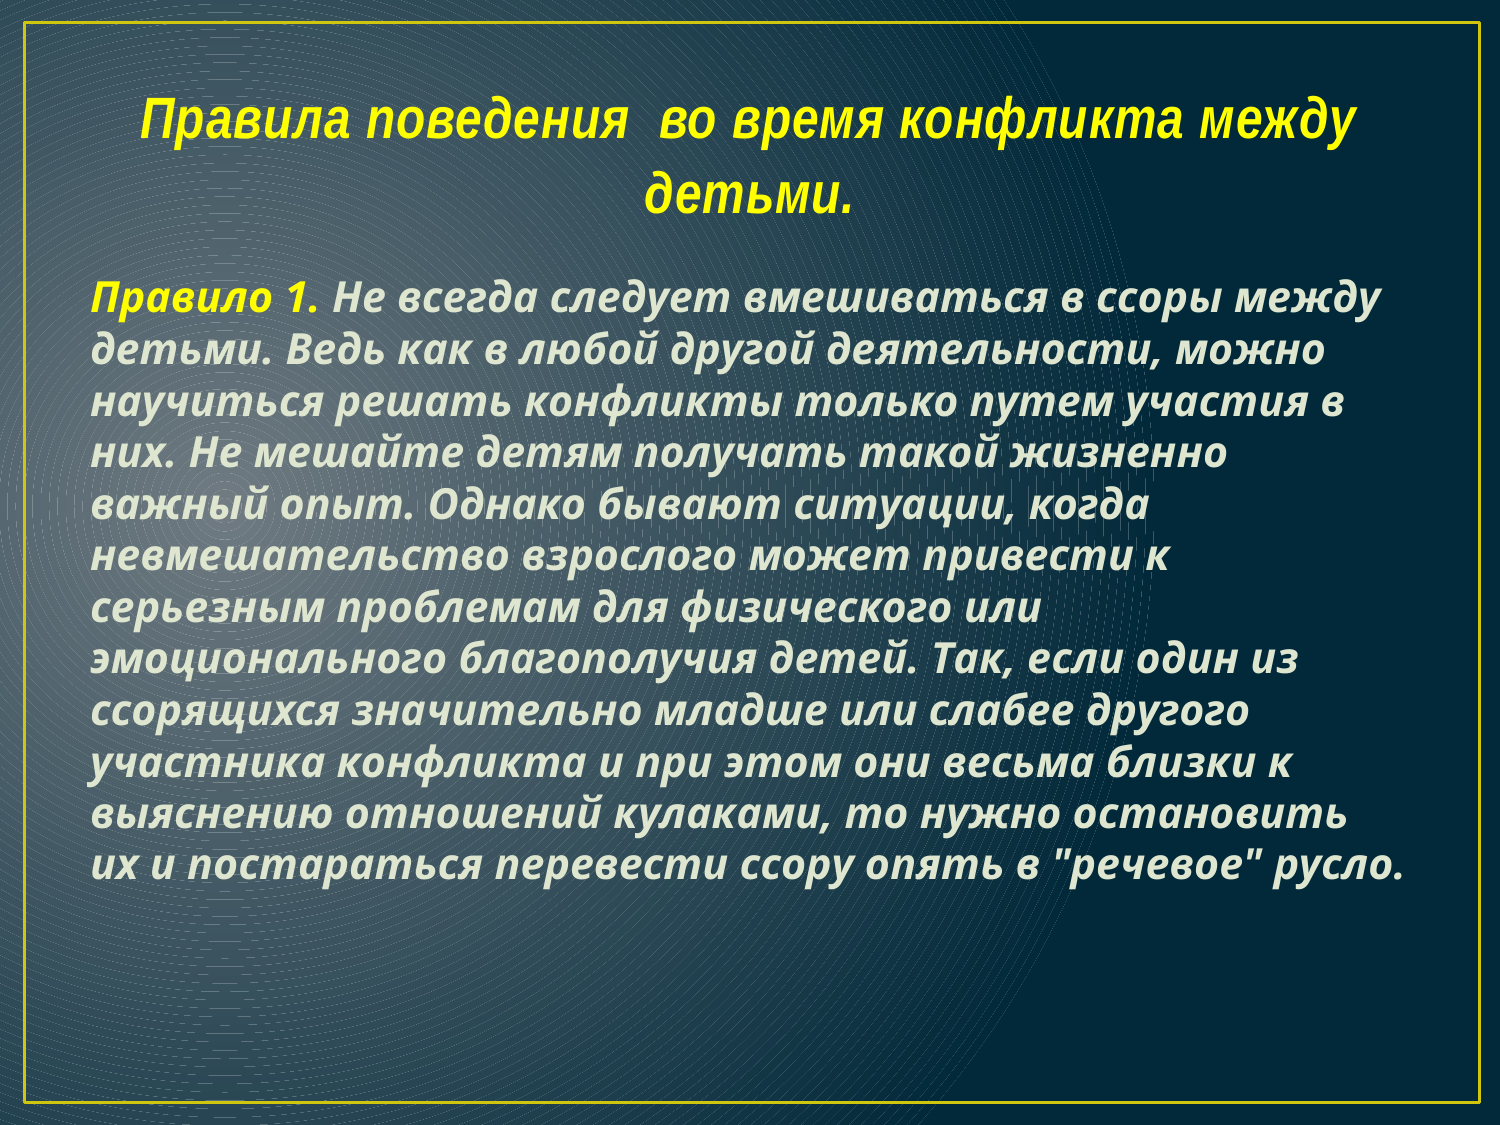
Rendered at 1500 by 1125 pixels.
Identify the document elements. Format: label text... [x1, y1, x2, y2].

list Правило 1. Не всегда следует вмешиваться в ссоры между детьми. Ведь как в любой другой деятельности, можно научиться решать конфликты только путем участия в них. Не мешайте детям получать такой жизненно важный опыт. Однако бывают ситуации, когда невмешательство взрослого может привести к серьезным проблемам для физического или эмоционального благополучия детей. Так, если один из ссорящихся значительно младше или слабее другого участника конфликта и при этом они весьма близки к выяснению отношений кулаками, то нужно остановить их и постараться перевести ссору опять в "речевое" русло. [75, 262, 1425, 1005]
title Правила поведения во время конфликта между детьми. [75, 45, 1425, 233]
